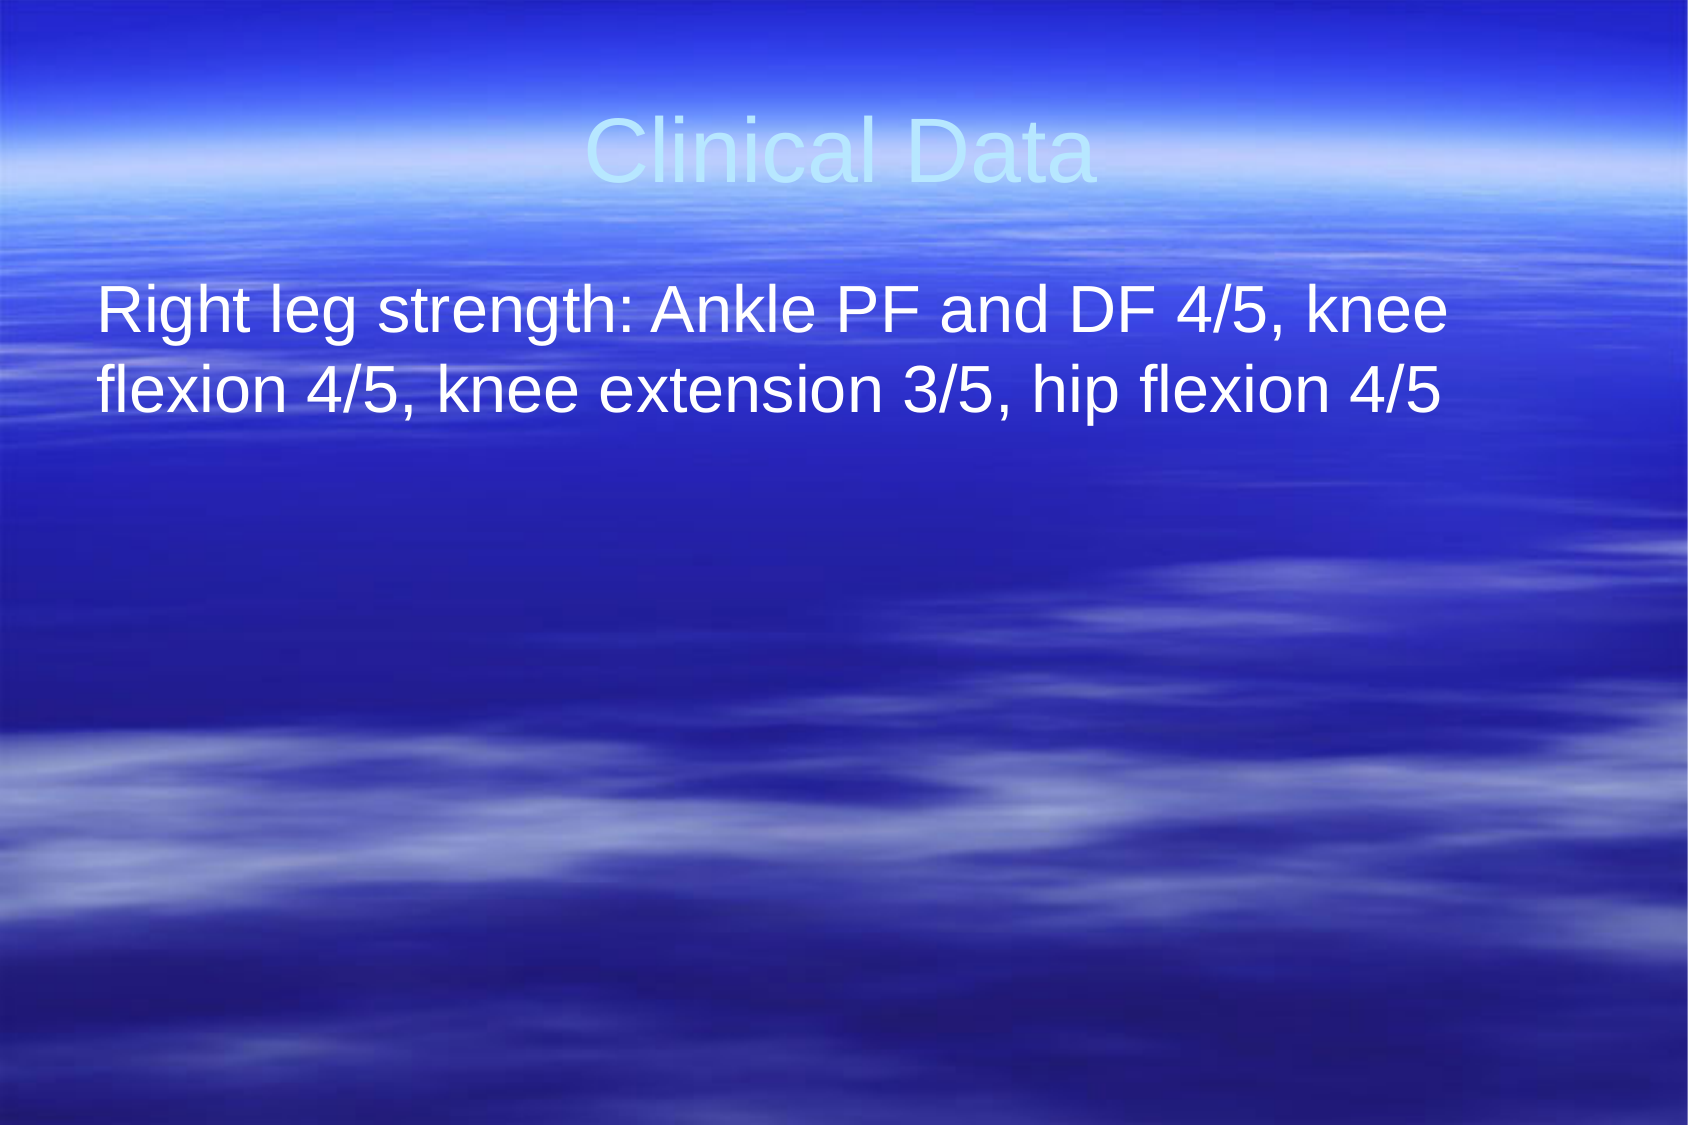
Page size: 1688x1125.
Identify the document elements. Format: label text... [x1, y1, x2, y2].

picture [0, 0, 1688, 1125]
title Clinical Data [55, 37, 1627, 256]
text_box Right leg strength: Ankle PF and DF 4/5, knee flexion 4/5, knee extension 3/5, hip flexion 4/5 [81, 258, 1652, 434]
